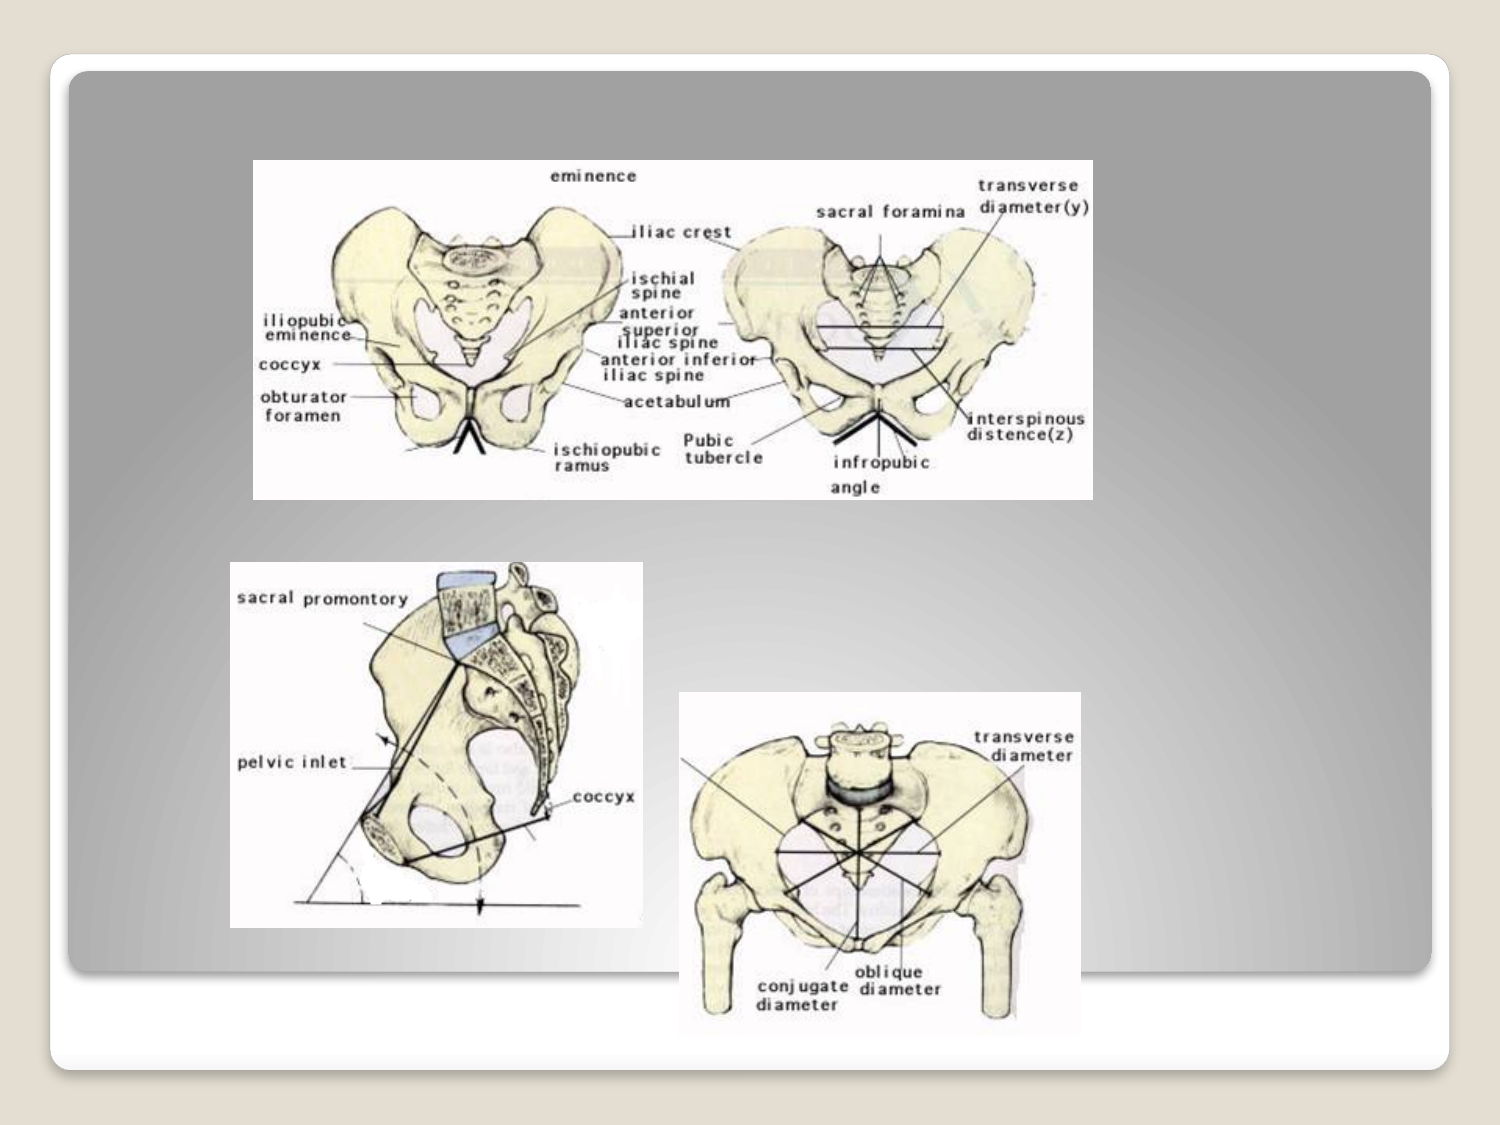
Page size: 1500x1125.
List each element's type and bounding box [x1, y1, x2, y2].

picture [229, 562, 643, 929]
picture [253, 160, 1094, 501]
picture [678, 692, 1081, 1037]
